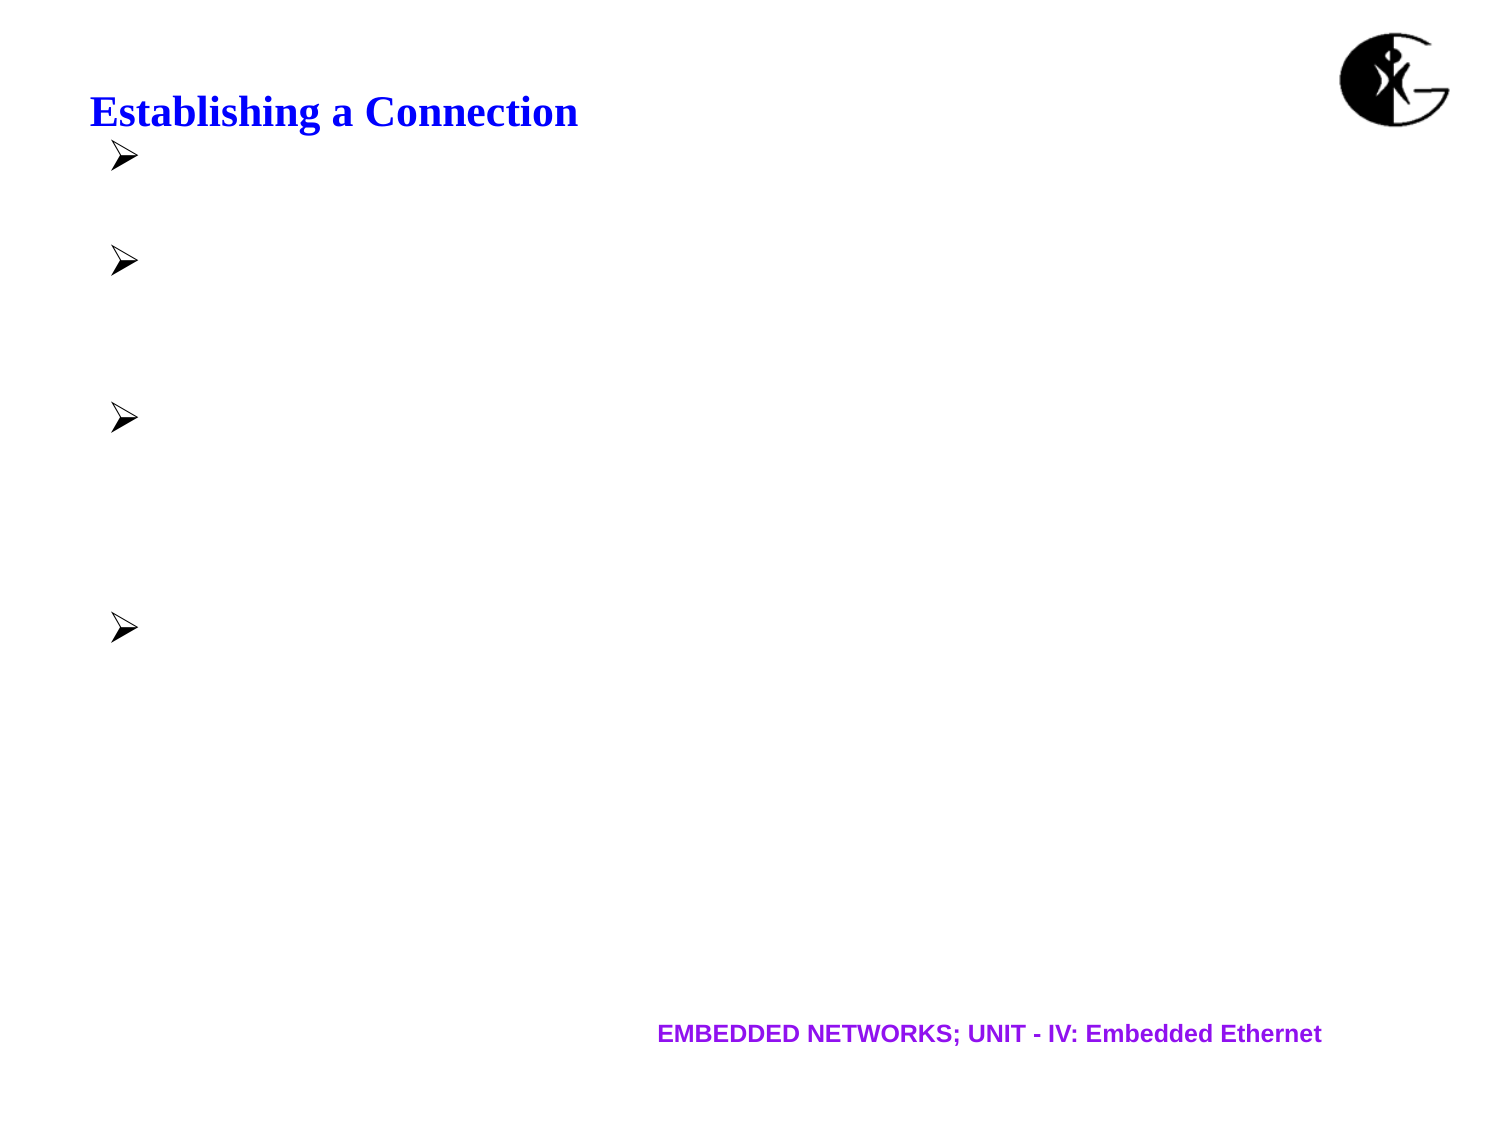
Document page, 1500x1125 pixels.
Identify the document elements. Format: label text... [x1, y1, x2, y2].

footer EMBEDDED NETWORKS; UNIT - IV: Embedded Ethernet [487, 1002, 1338, 1063]
picture [1324, 24, 1463, 138]
list Establishing a Connection A TCP connection has two endpoints, one at the source and one at the destination. Each endpoint is a socket, with a port number and IP address. Each TCP connection has a unique pair of sockets, but a single socket on a computer can have multiple connections, each to a different socket. For example, a computer’s port 80 can have connections to a number of remote computers at the same time. A pair of computers can have multiple connections to each other at the same time, as long as no two pairs of sockets are identical. To establish a connection, two computers must complete a 3-way handshake. Each communication in the handshake contains a TCP header. The computer that requests the connection is sometimes referred to as the TCP client, while the computer that receives the connection request is the TCP server. Once the connection has been established, either computer can transmit to the other at any time, although an application protocol may limit when the computers may transmit. [75, 75, 1425, 1100]
